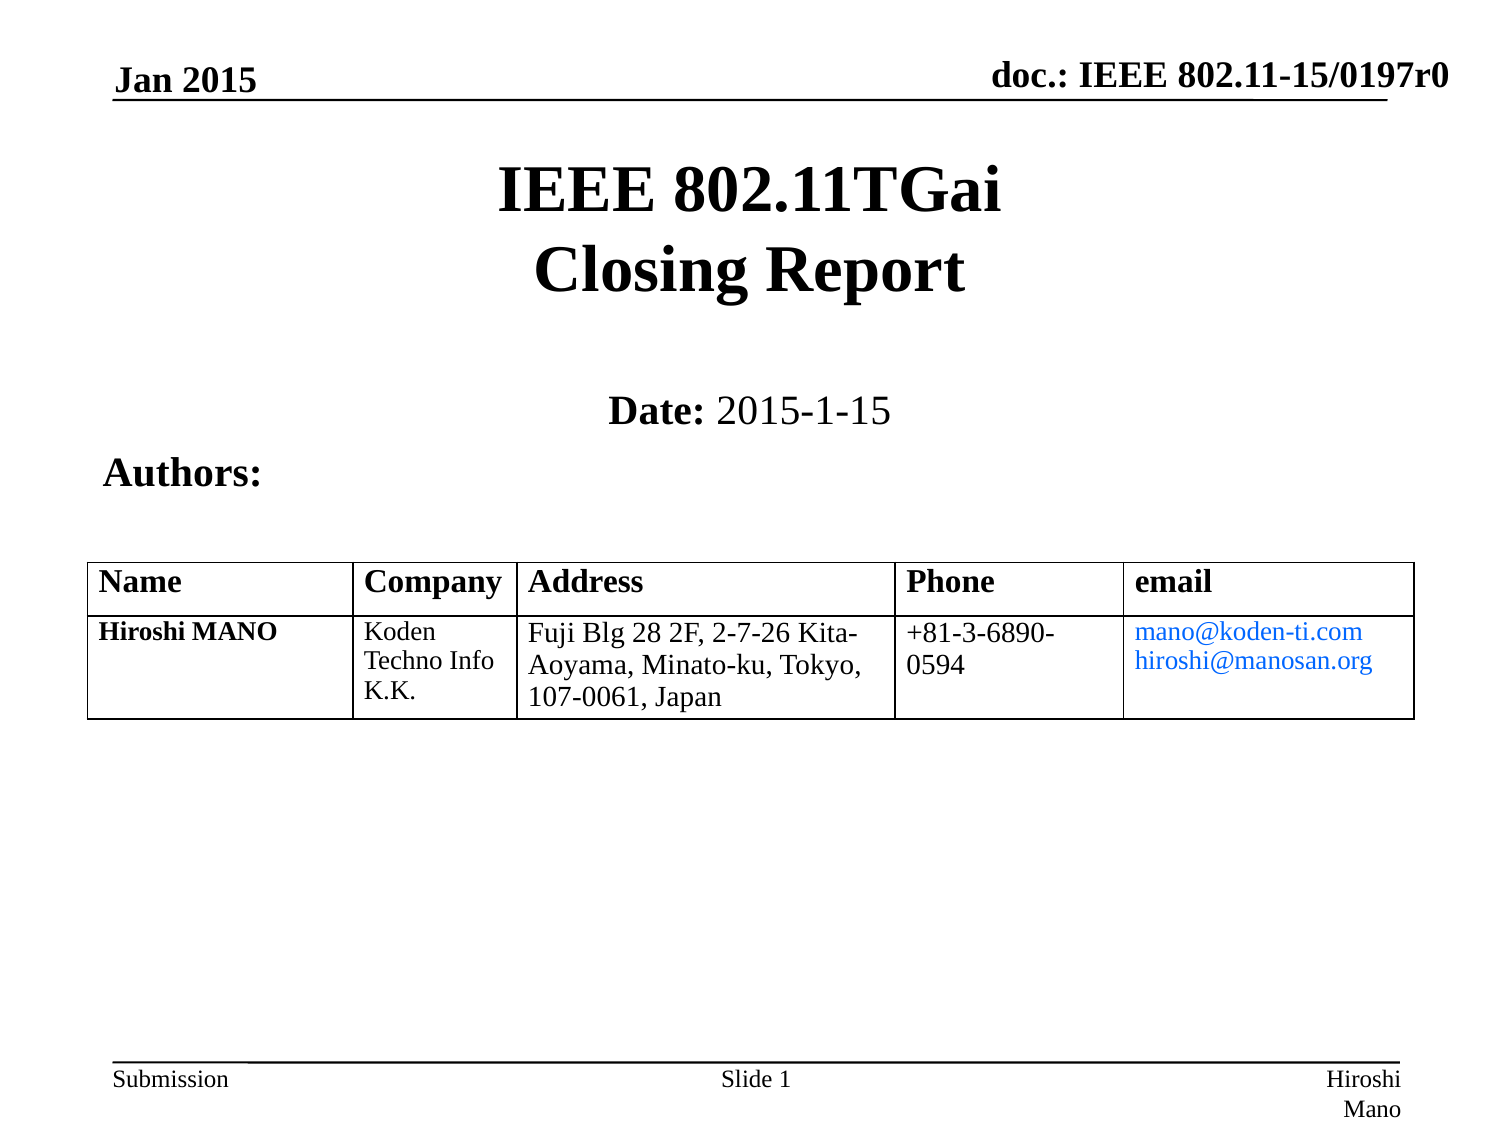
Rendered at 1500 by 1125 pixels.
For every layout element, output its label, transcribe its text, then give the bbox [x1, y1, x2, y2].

table_header Name [88, 563, 352, 615]
table_cell Fuji Blg 28 2F, 2-7-26 Kita-Aoyama, Minato-ku, Tokyo, 107-0061, Japan [518, 617, 894, 718]
text_box Authors: [87, 437, 325, 500]
table_cell Koden Techno Info K.K. [354, 617, 516, 718]
table_header email [1124, 563, 1413, 615]
table_cell +81-3-6890-0594 [896, 617, 1123, 718]
table_header Company [354, 563, 516, 615]
slide_number Slide 1 [712, 1061, 800, 1093]
list Date: 2015-1-15 [112, 374, 1388, 438]
title IEEE 802.11TGai Closing Report [112, 137, 1388, 313]
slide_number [114, 54, 309, 101]
table_cell mano@koden-ti.com hiroshi@manosan.org [1124, 617, 1413, 718]
footer Hiroshi Mano (KDTI) [1324, 1061, 1402, 1093]
table_header Phone [896, 563, 1123, 615]
table_header Address [518, 563, 894, 615]
table_cell Hiroshi MANO [88, 617, 352, 718]
